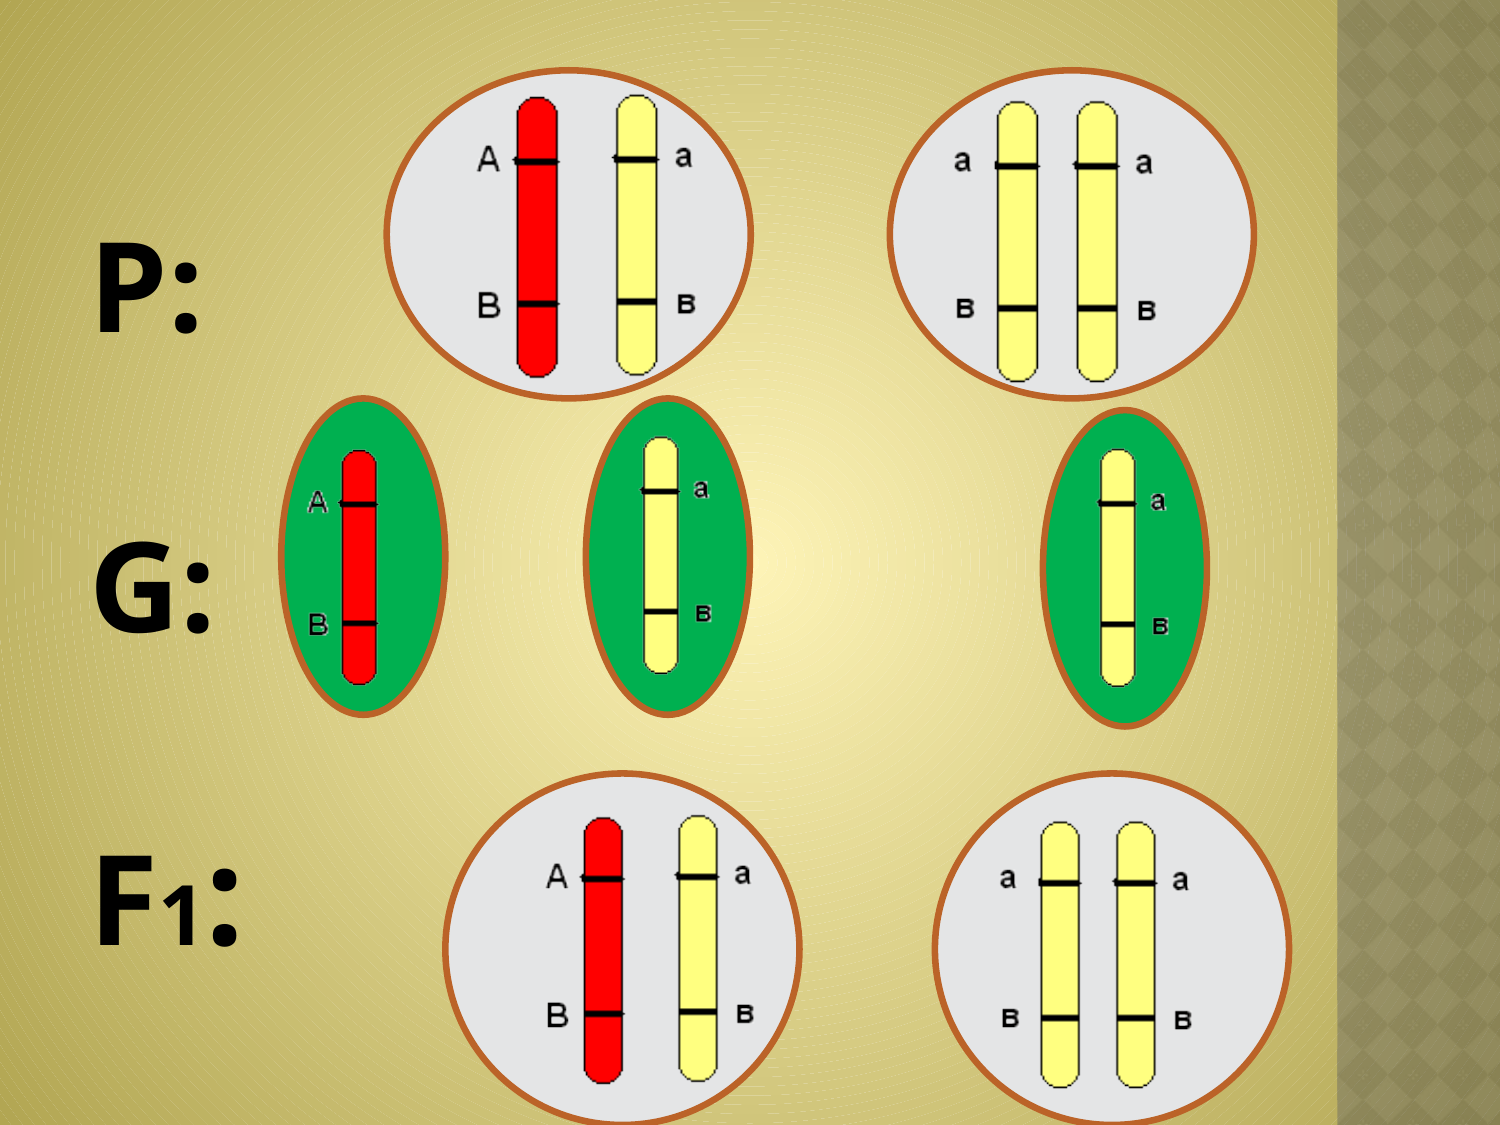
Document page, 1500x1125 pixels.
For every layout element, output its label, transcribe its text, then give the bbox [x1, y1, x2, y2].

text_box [585, 386, 751, 716]
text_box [1178, 69, 1255, 399]
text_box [444, 773, 522, 1125]
title Р: G: F1: [82, 199, 352, 973]
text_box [1042, 397, 1208, 727]
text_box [280, 397, 446, 716]
picture [526, 769, 1207, 1125]
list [456, 46, 1172, 421]
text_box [1211, 773, 1290, 1125]
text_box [386, 69, 450, 399]
